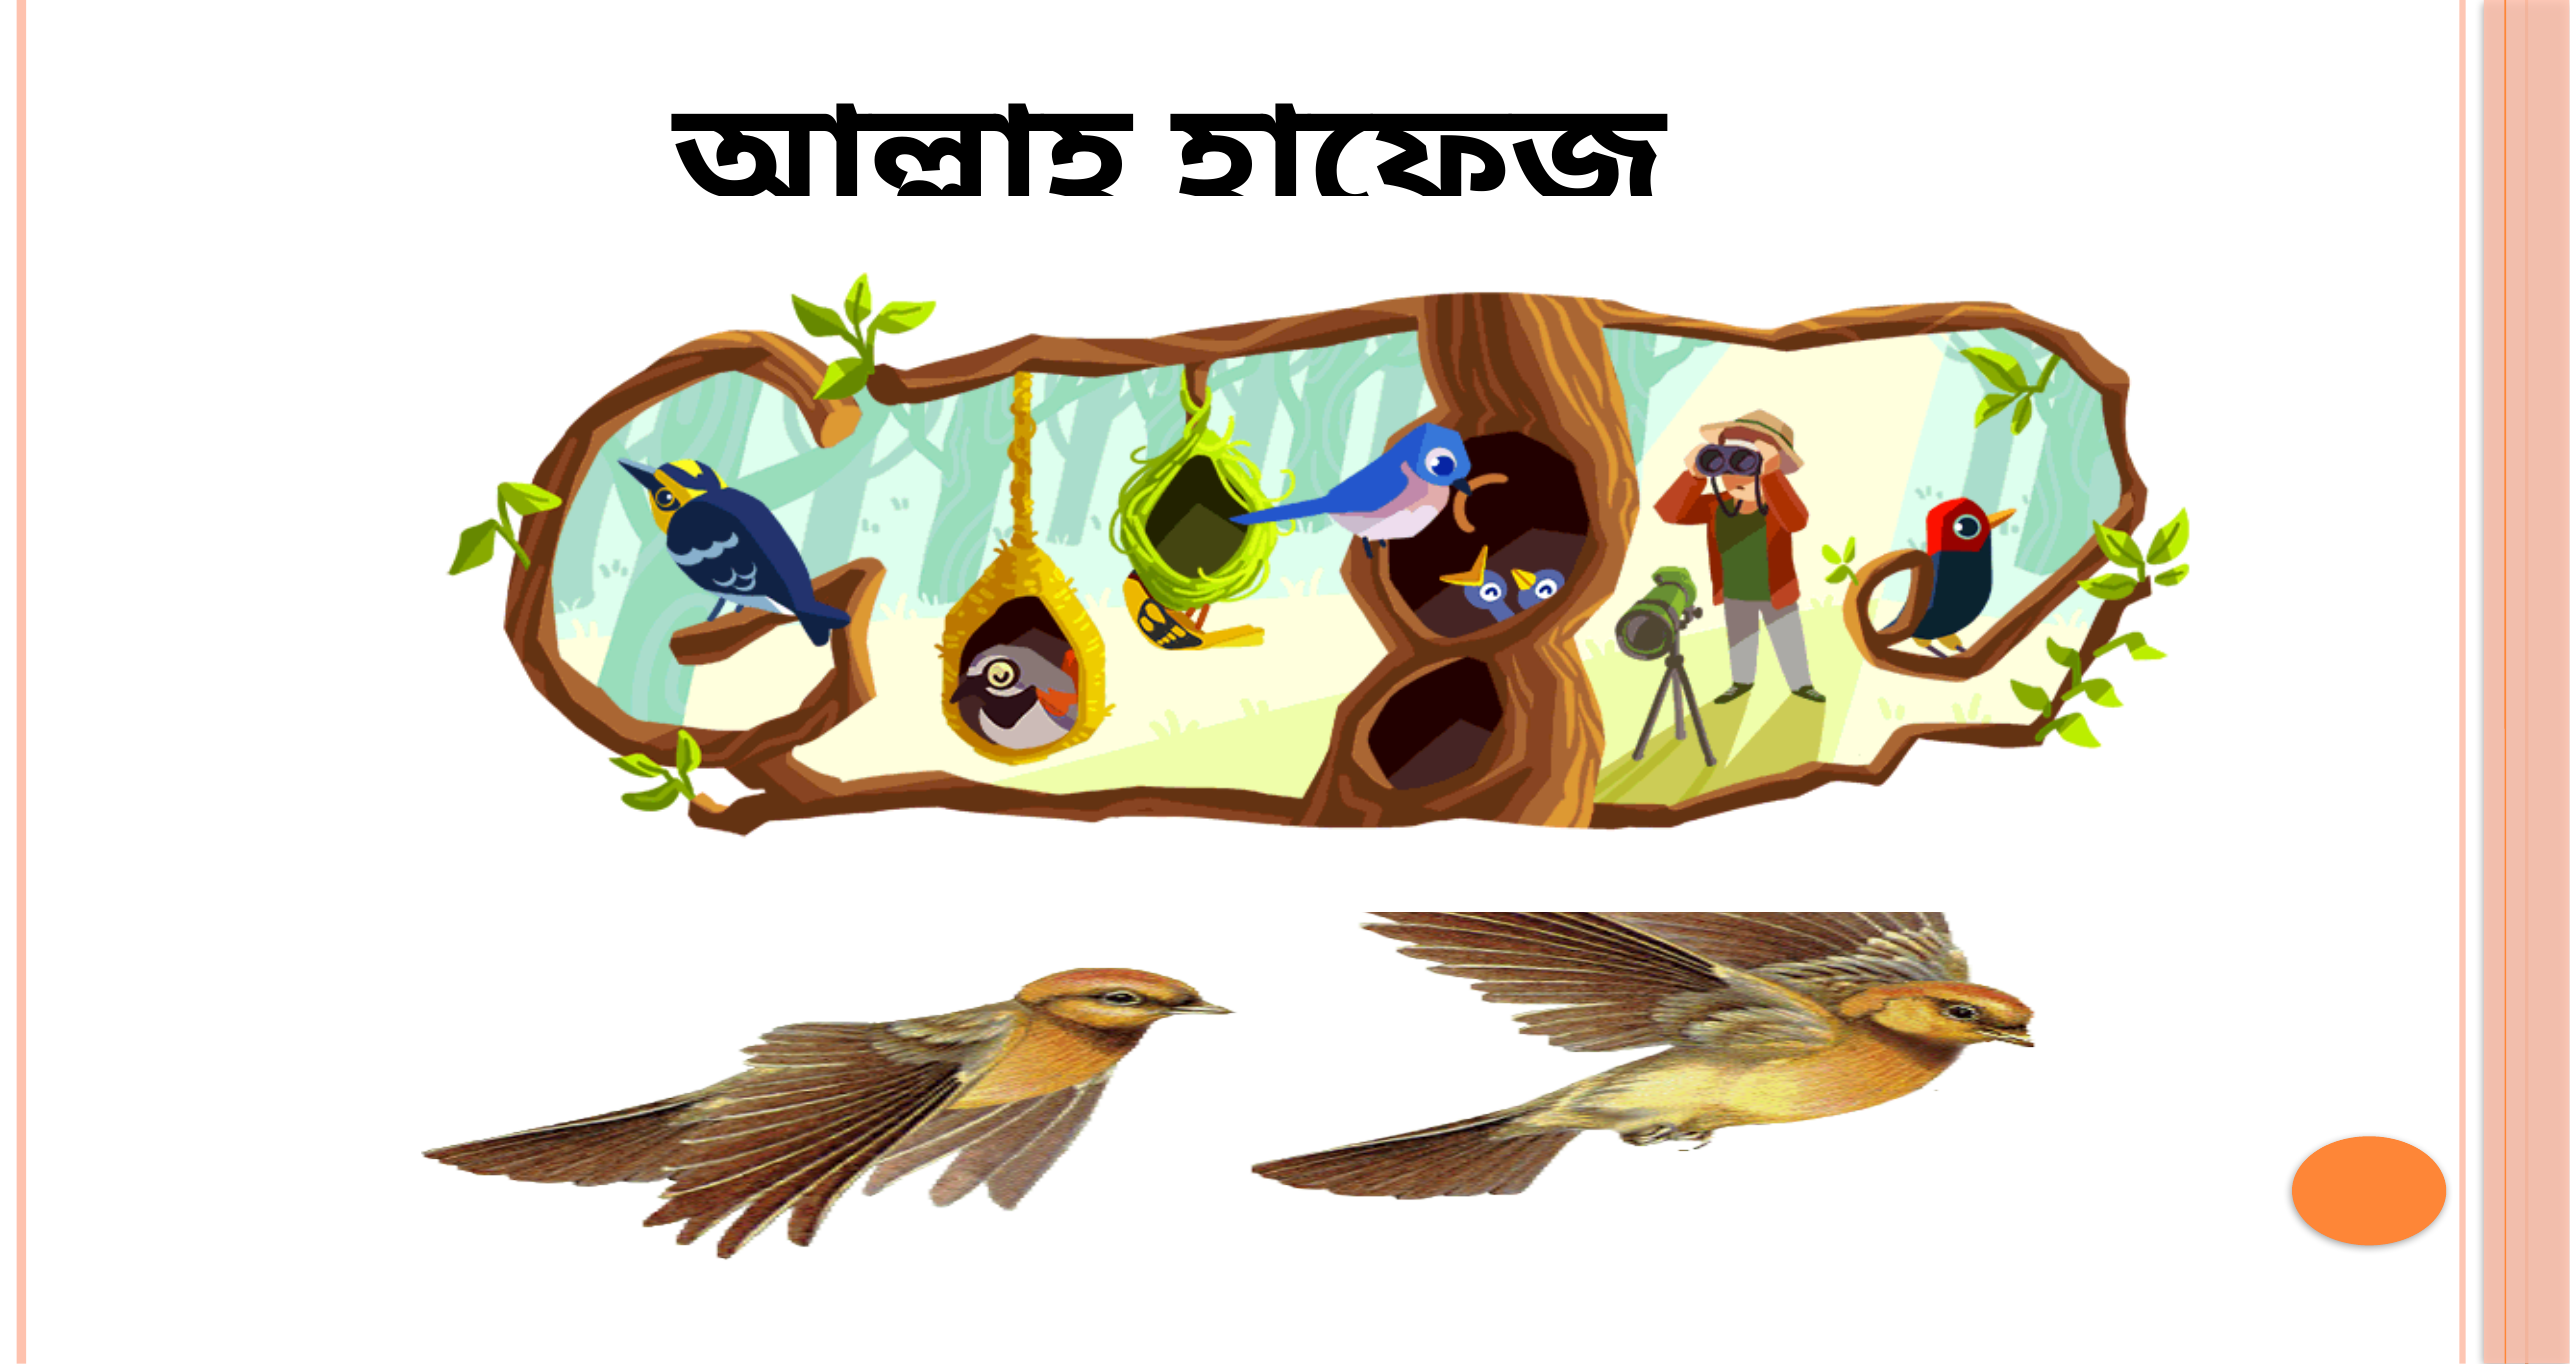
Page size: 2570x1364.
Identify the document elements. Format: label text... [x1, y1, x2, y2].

picture [356, 196, 2279, 1297]
text_box আল্লাহ হাফেজ [654, 45, 1726, 192]
